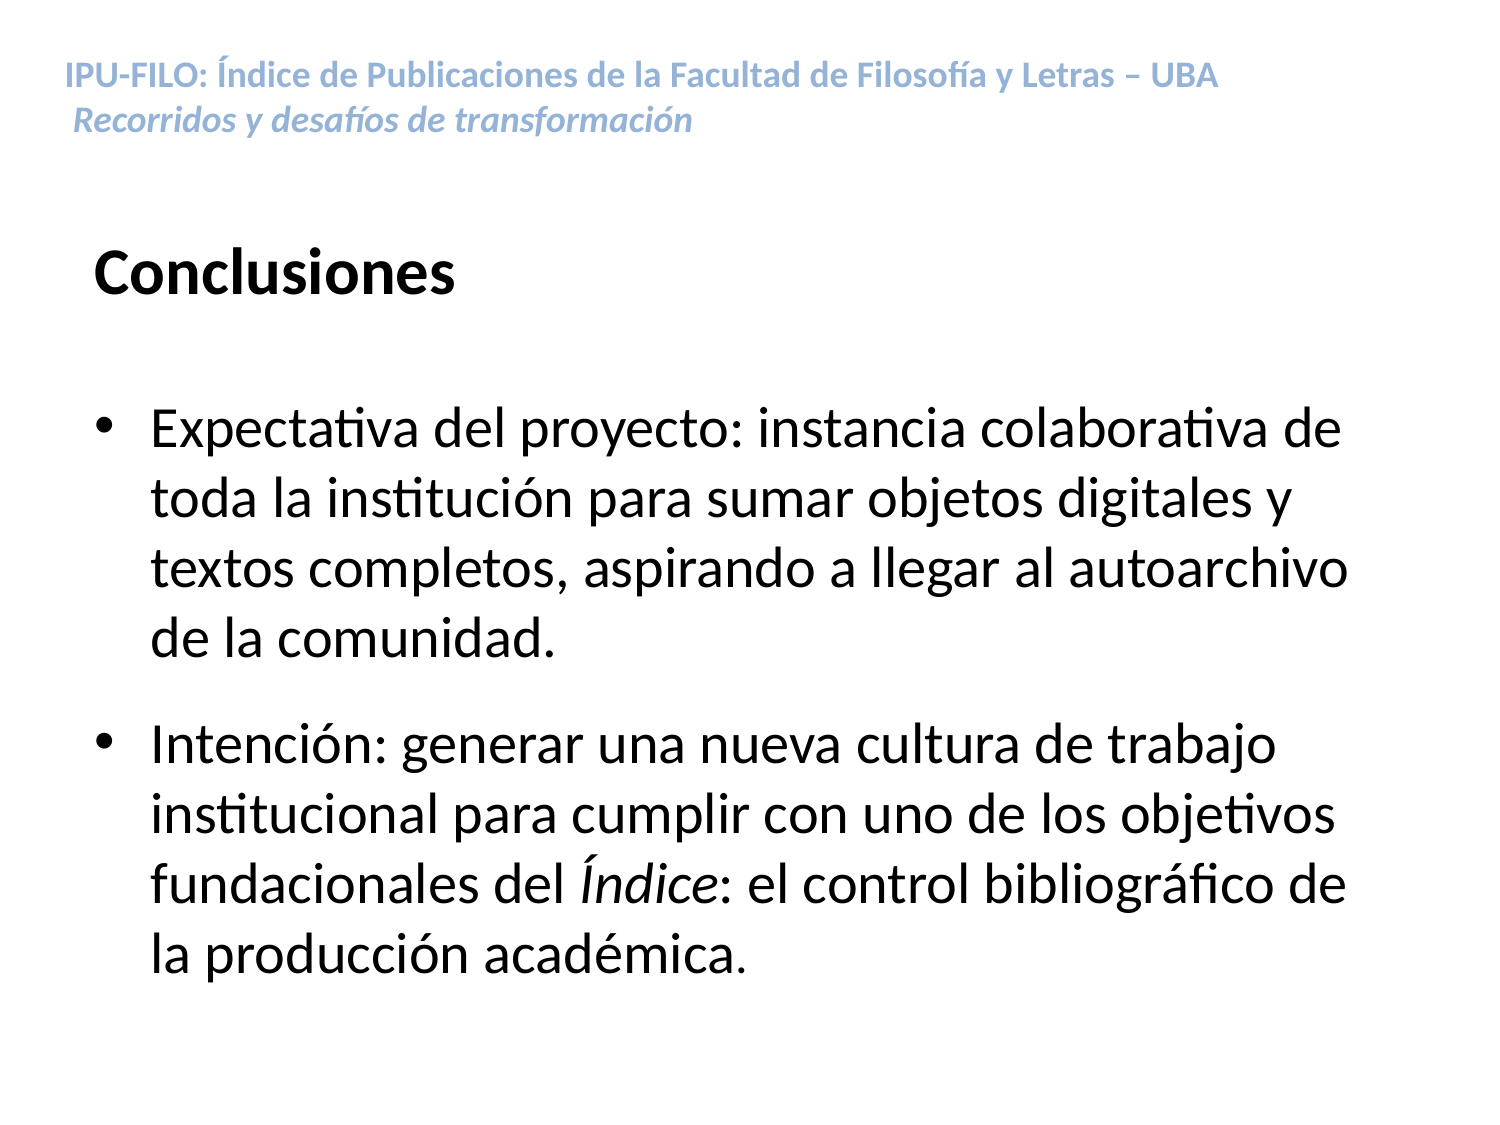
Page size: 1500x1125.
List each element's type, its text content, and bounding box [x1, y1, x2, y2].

text_box IPU-FILO: Índice de Publicaciones de la Facultad de Filosofía y Letras – UBA Recorridos y desafíos de transformación [49, 42, 1432, 148]
list Conclusiones Expectativa del proyecto: instancia colaborativa de toda la institución para sumar objetos digitales y textos completos, aspirando a llegar al autoarchivo de la comunidad. Intención: generar una nueva cultura de trabajo institucional para cumplir con uno de los objetivos fundacionales del Índice: el control bibliográfico de la producción académica. [79, 219, 1403, 1069]
